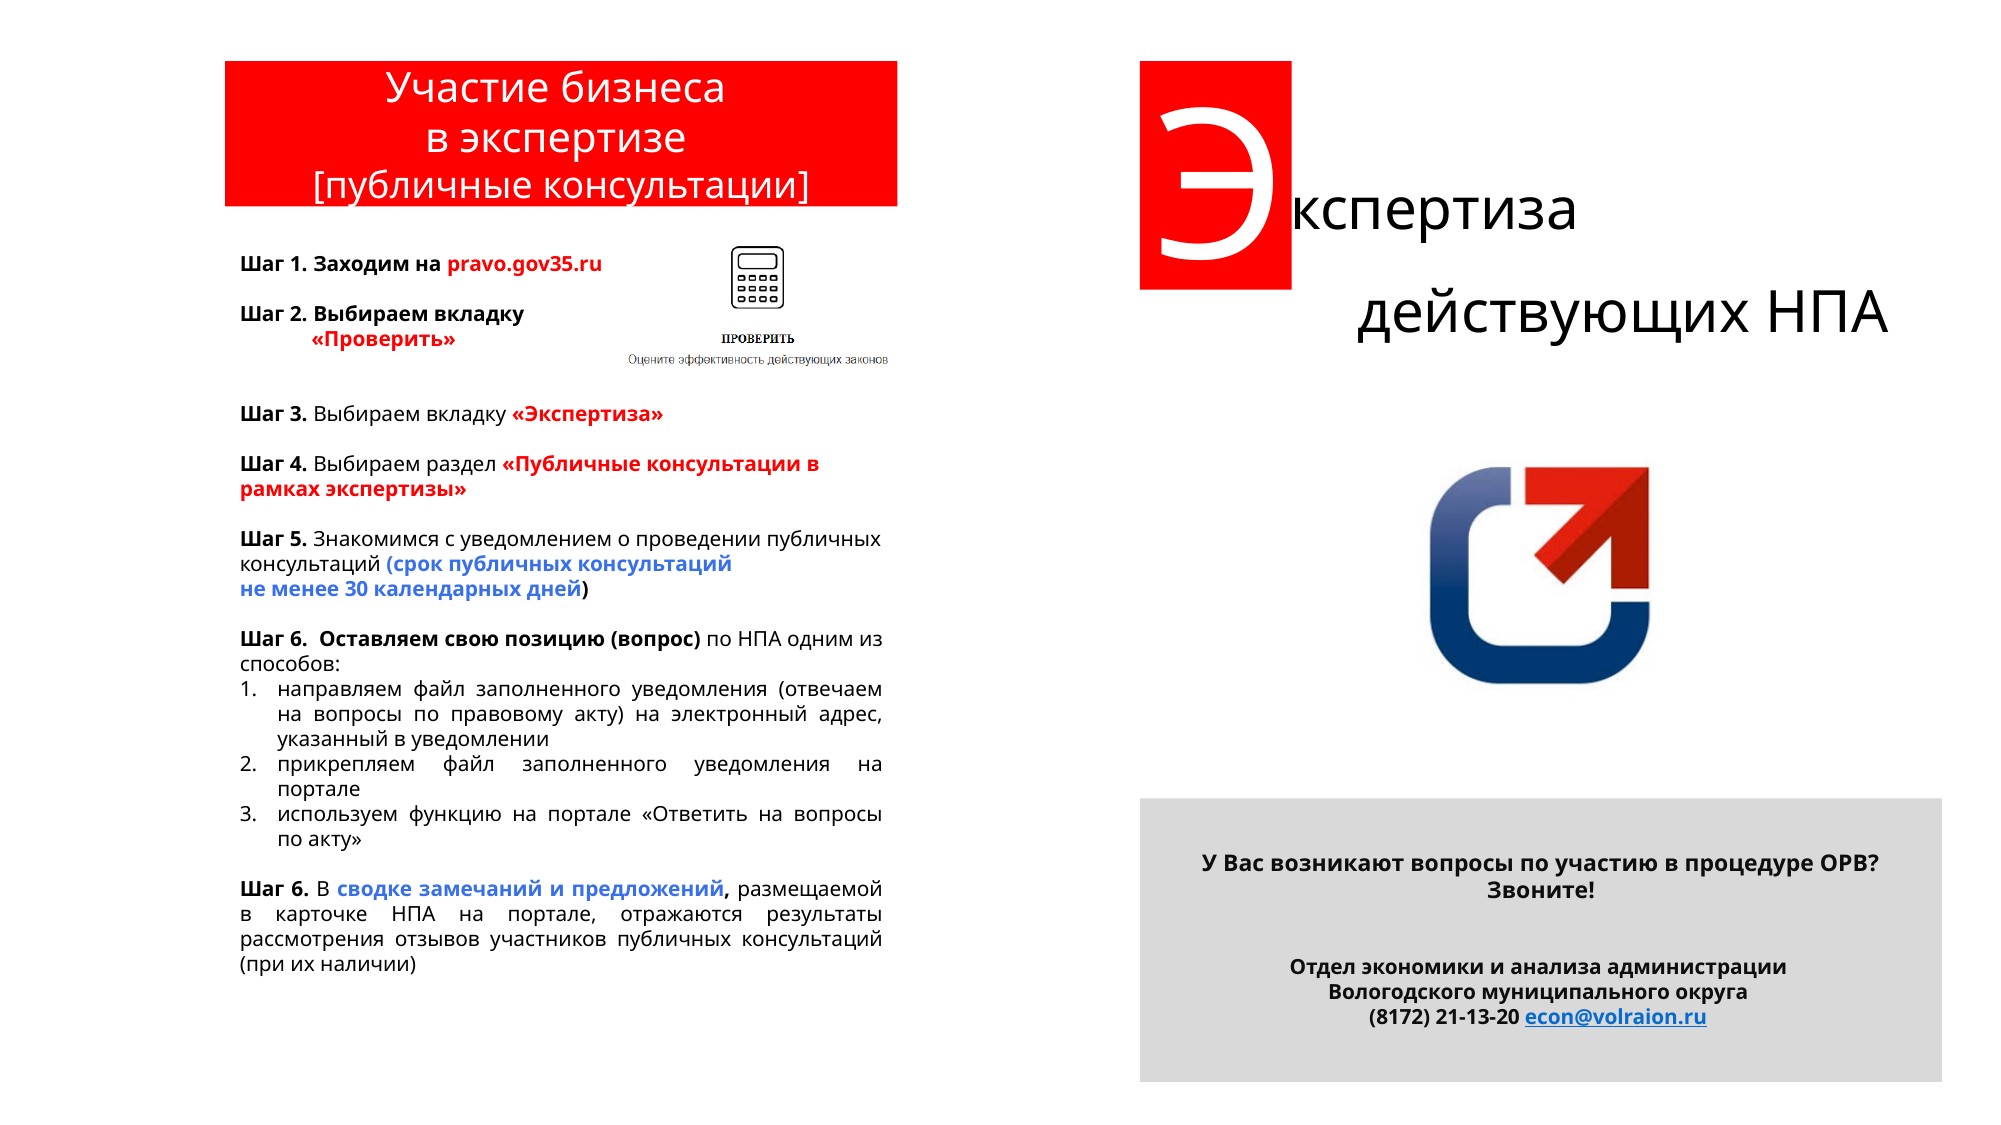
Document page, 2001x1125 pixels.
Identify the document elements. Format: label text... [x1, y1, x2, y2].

text_box У Вас возникают вопросы по участию в процедуре ОРВ? Звоните! Отдел экономики и анализа администрации Вологодского муниципального округа (8172) 21-13-20 econ@volraion.ru [1139, 797, 1943, 1083]
text_box Участие бизнеса в экспертизе [публичные консультации] [224, 60, 898, 207]
picture [618, 223, 898, 395]
text_box Э [1139, 60, 1293, 291]
picture [1423, 451, 1658, 695]
text_box Шаг 1. Заходим на pravo.gov35.ru Шаг 2. Выбираем вкладку «Проверить» Шаг 3. Выбираем вкладку «Экспертиза» Шаг 4. Выбираем раздел «Публичные консультации в рамках экспертизы» Шаг 5. Знакомимся с уведомлением о проведении публичных консультаций (срок публичных консультаций не менее 30 календарных дней) Шаг 6. Оставляем свою позицию (вопрос) по НПА одним из способов: направляем файл заполненного уведомления (отвечаем на вопросы по правовому акту) на электронный адрес, указанный в уведомлении прикрепляем файл заполненного уведомления на портале используем функцию на портале «Ответить на вопросы по акту» Шаг 6. В сводке замечаний и предложений, размещаемой в карточке НПА на портале, отражаются результаты рассмотрения отзывов участников публичных консультаций (при их наличии) [225, 193, 898, 983]
text_box кспертиза [1275, 163, 1674, 249]
text_box действующих НПА [1342, 266, 1974, 352]
